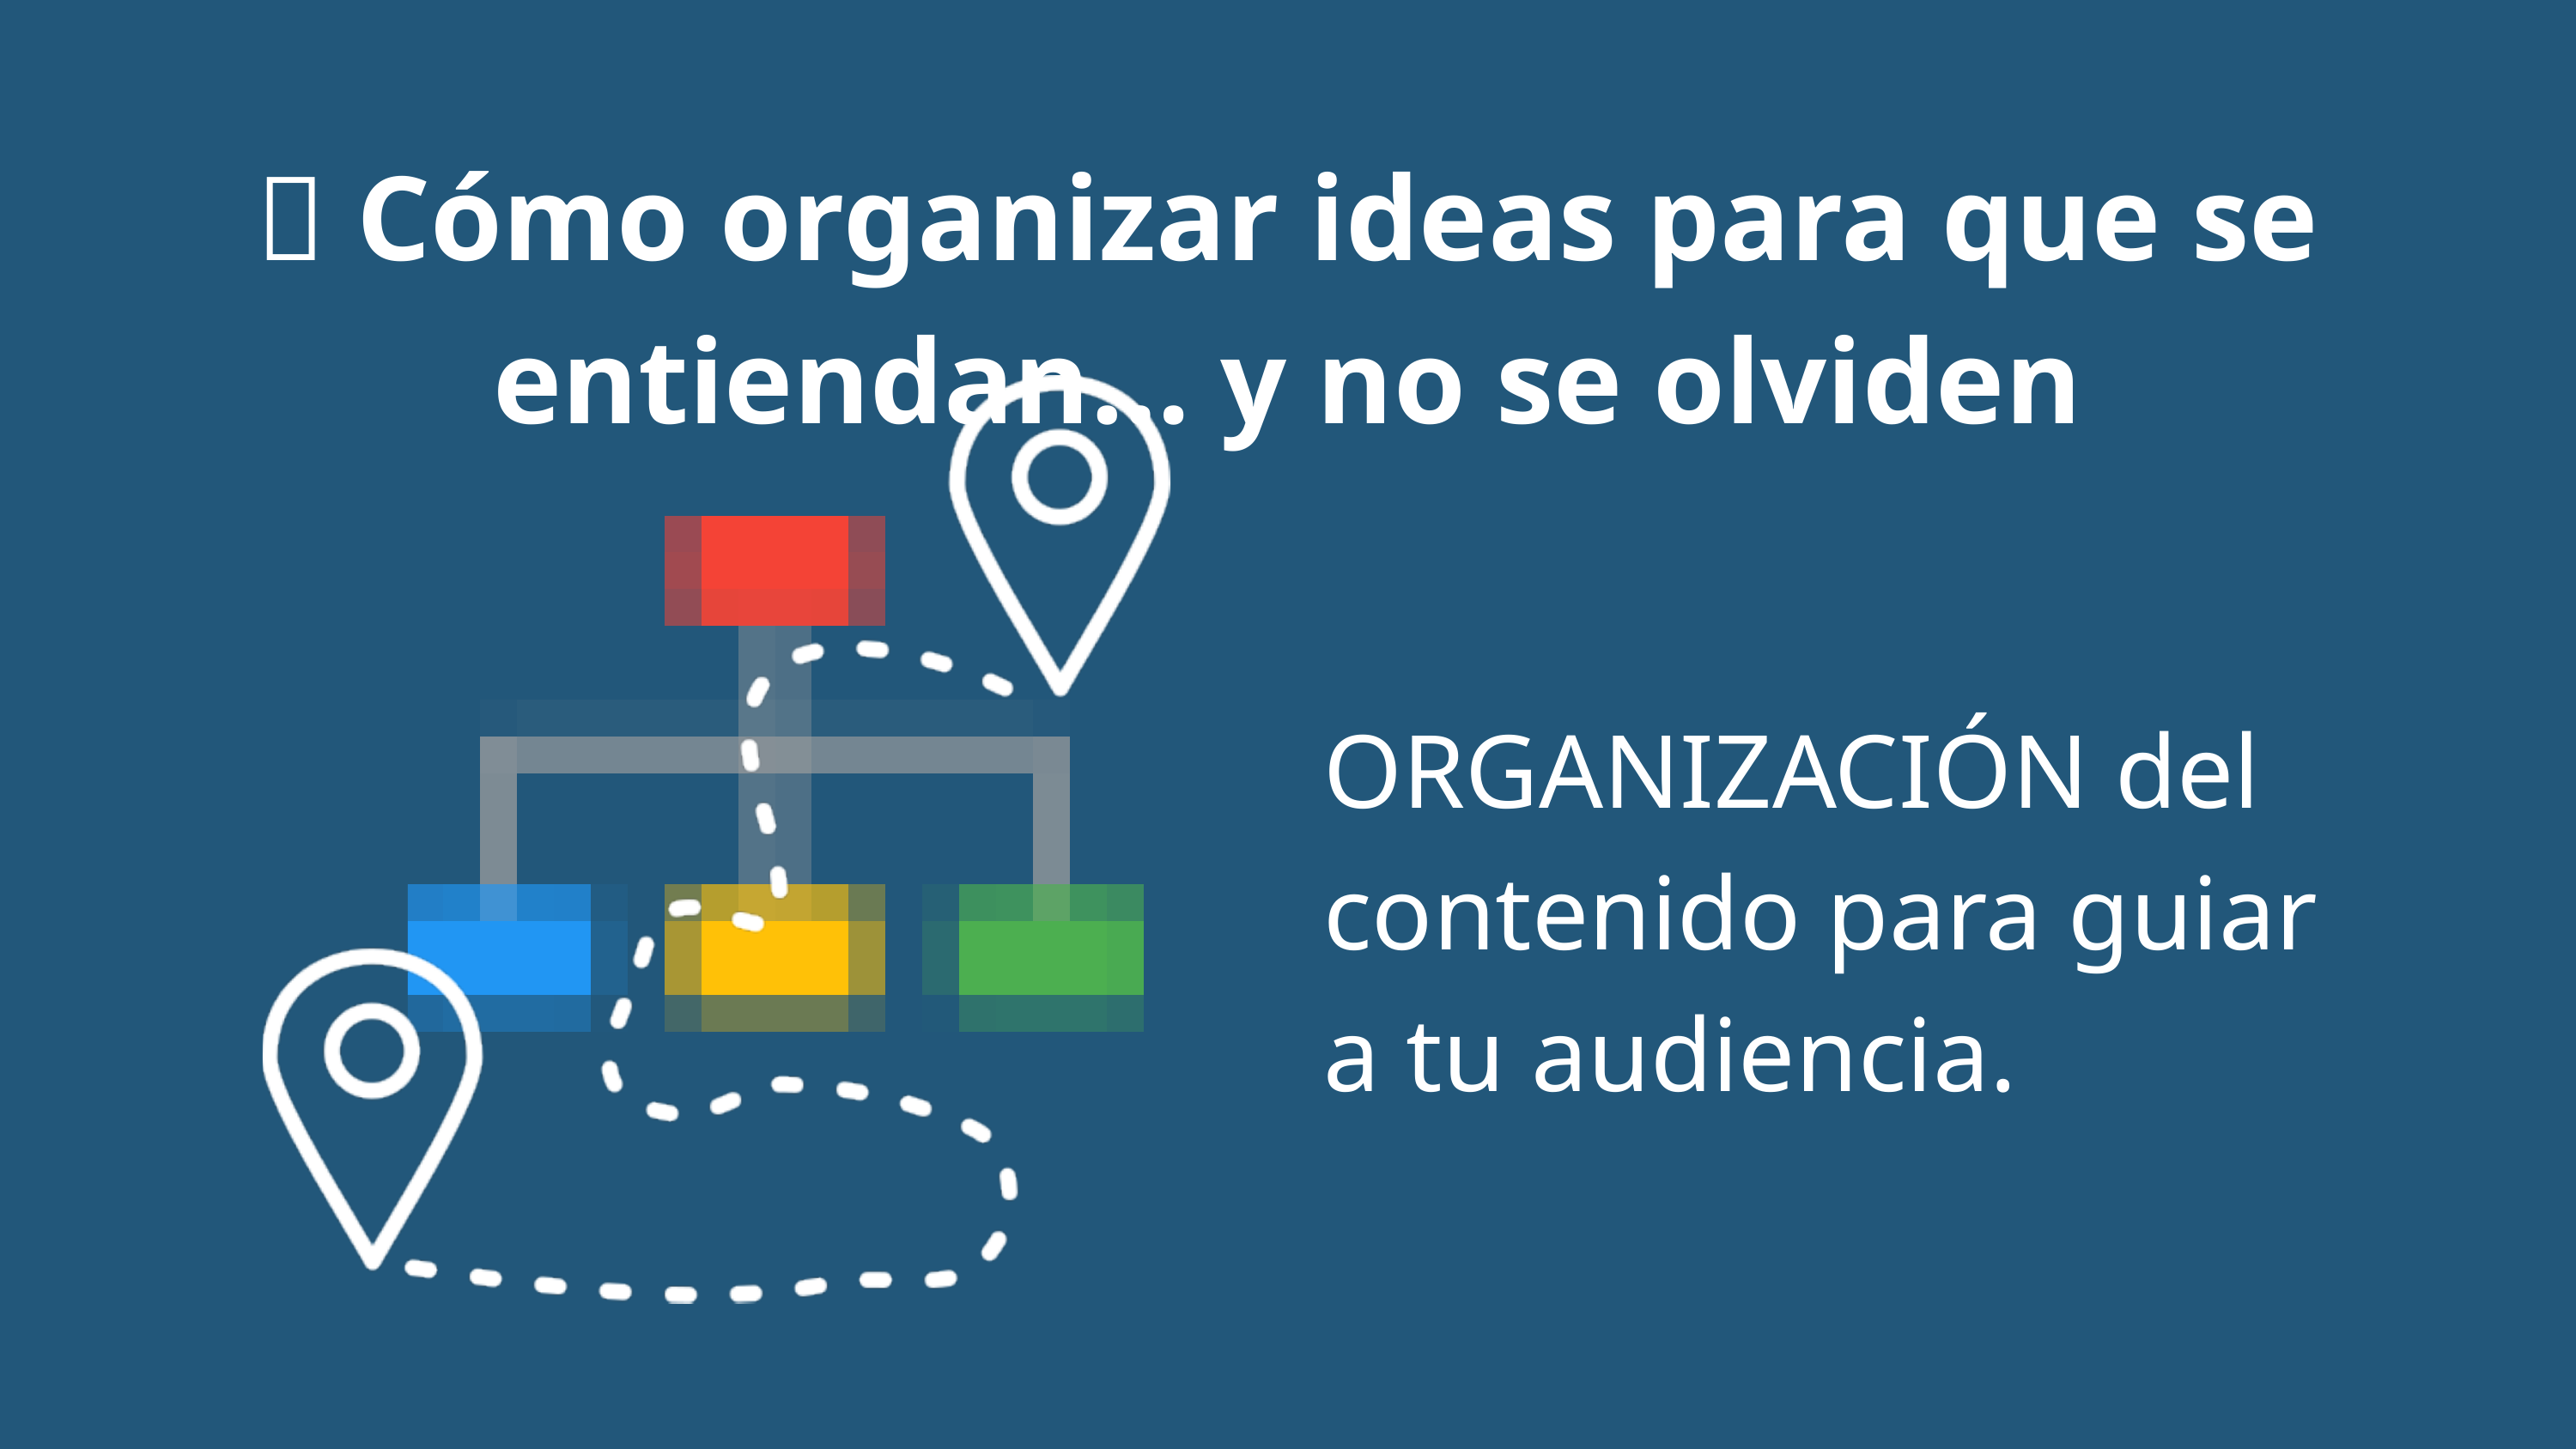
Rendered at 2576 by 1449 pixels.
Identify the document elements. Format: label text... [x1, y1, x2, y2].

text_box ORGANIZACIÓN del contenido para guiar a tu audiencia. [1323, 687, 2369, 1113]
text_box [262, 447, 1171, 1304]
text_box 🧠 Cómo organizar ideas para que se entiendan… y no se olviden [144, 120, 2432, 447]
